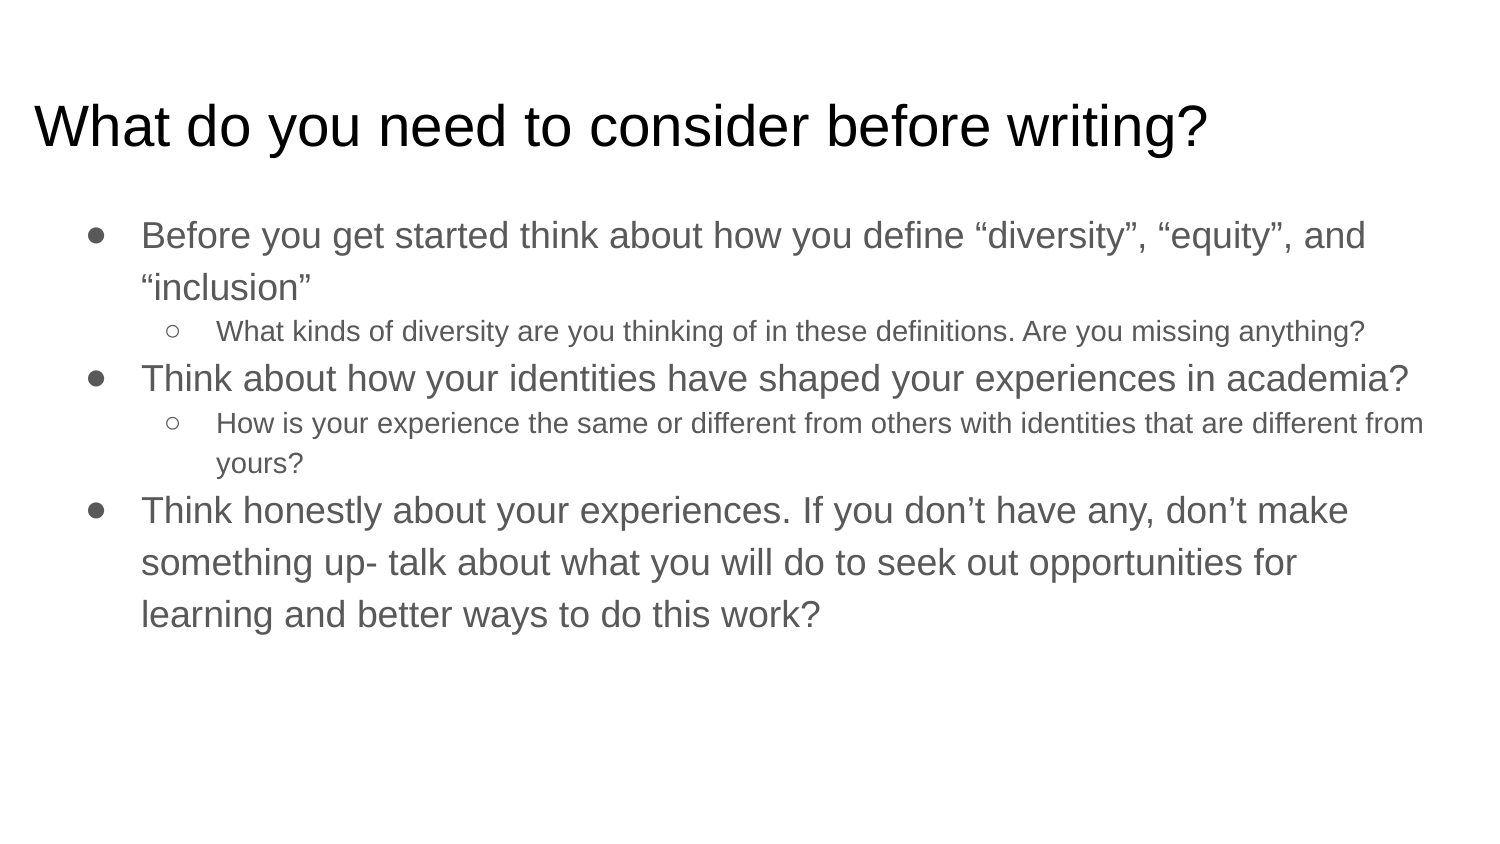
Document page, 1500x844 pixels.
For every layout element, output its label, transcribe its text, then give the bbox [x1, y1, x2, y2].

title What do you need to consider before writing? [19, 72, 1478, 167]
list Before you get started think about how you define “diversity”, “equity”, and “inclusion” What kinds of diversity are you thinking of in these definitions. Are you missing anything? Think about how your identities have shaped your experiences in academia? How is your experience the same or different from others with identities that are different from yours? Think honestly about your experiences. If you don’t have any, don’t make something up- talk about what you will do to seek out opportunities for learning and better ways to do this work? [51, 189, 1449, 750]
